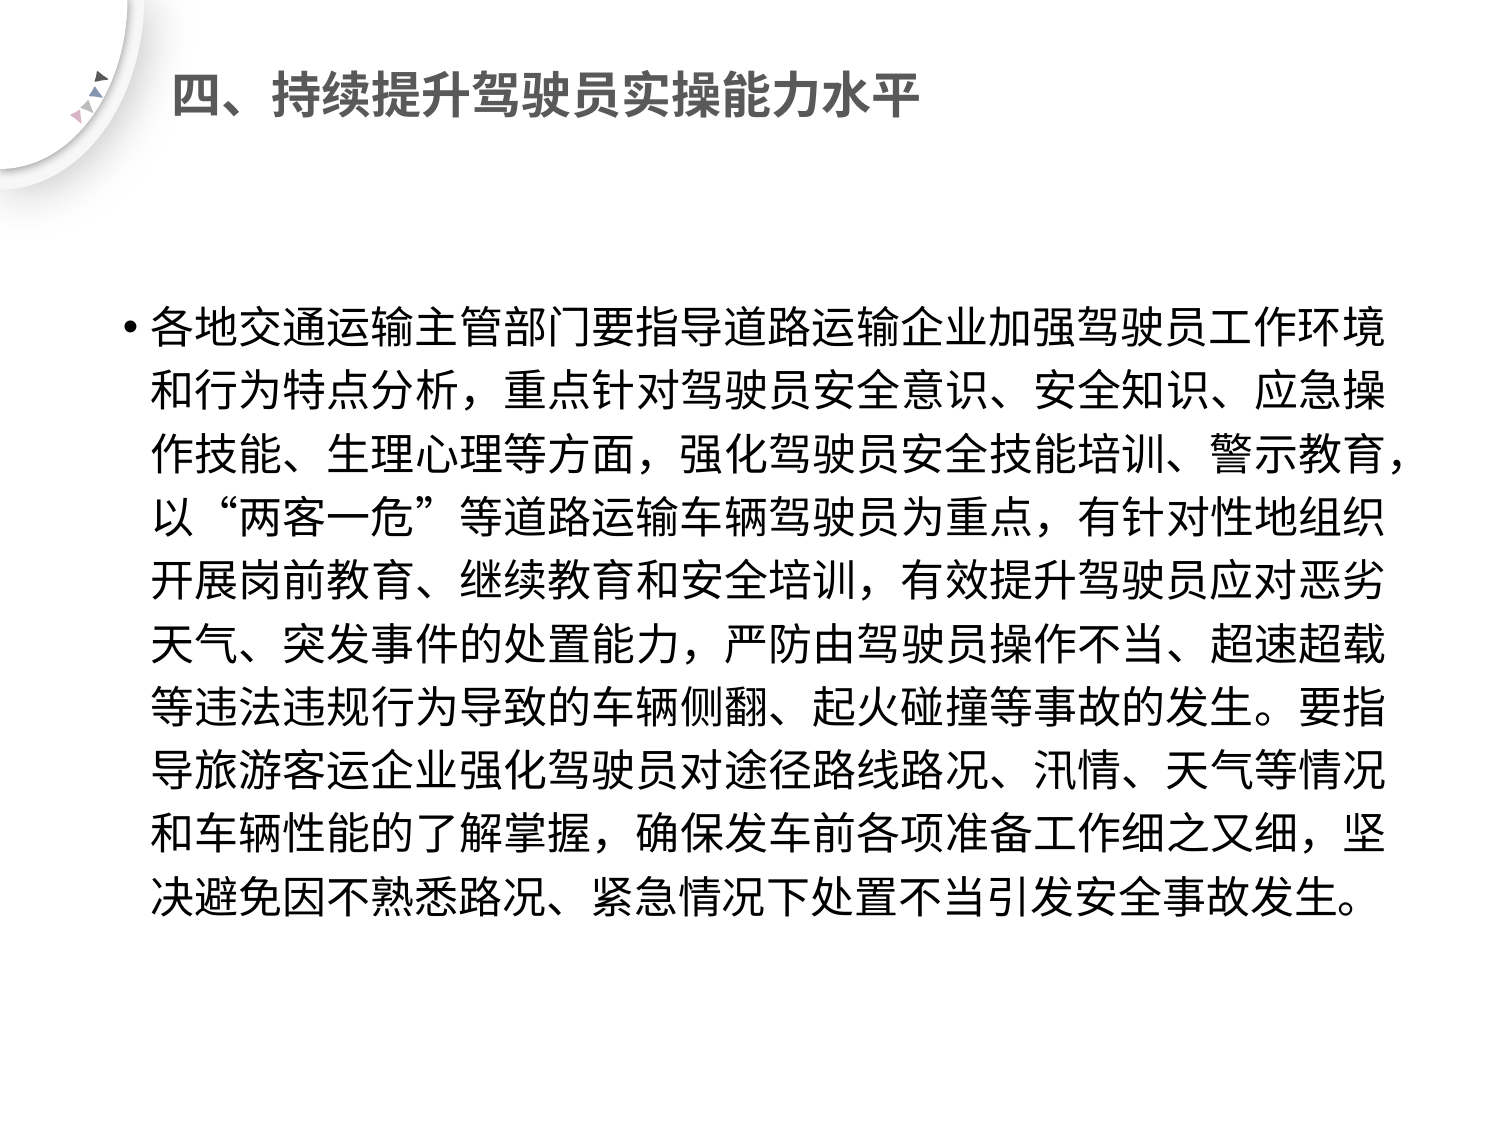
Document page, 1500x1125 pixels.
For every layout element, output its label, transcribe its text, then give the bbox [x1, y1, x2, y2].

list 各地交通运输主管部门要指导道路运输企业加强驾驶员工作环境和行为特点分析，重点针对驾驶员安全意识、安全知识、应急操作技能、生理心理等方面，强化驾驶员安全技能培训、警示教育，以“两客一危”等道路运输车辆驾驶员为重点，有针对性地组织开展岗前教育、继续教育和安全培训，有效提升驾驶员应对恶劣天气、突发事件的处置能力，严防由驾驶员操作不当、超速超载等违法违规行为导致的车辆侧翻、起火碰撞等事故的发生。要指导旅游客运企业强化驾驶员对途径路线路况、汛情、天气等情况和车辆性能的了解掌握，确保发车前各项准备工作细之又细，坚决避免因不熟悉路况、紧急情况下处置不当引发安全事故发生。 [107, 281, 1402, 996]
title 四、持续提升驾驶员实操能力水平 [156, 45, 1359, 131]
